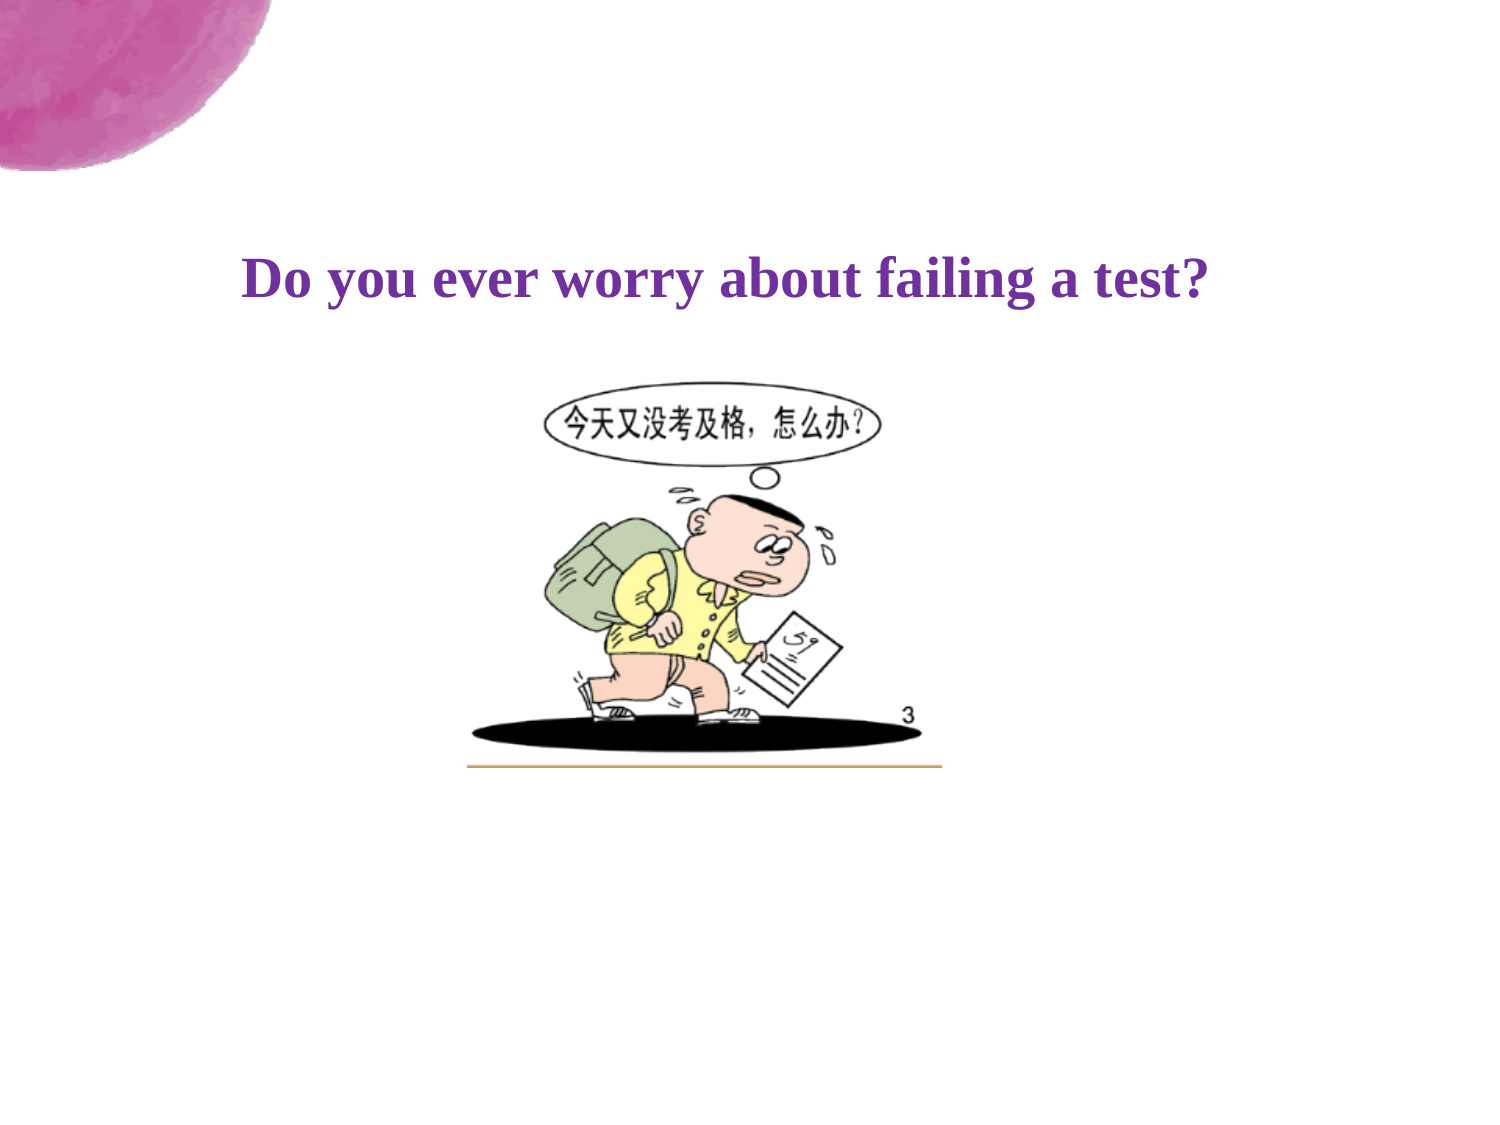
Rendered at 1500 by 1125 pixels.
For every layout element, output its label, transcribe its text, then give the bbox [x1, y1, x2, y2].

title Do you ever worry about failing a test? [199, 241, 1254, 364]
picture [0, 0, 278, 171]
picture [467, 378, 942, 768]
